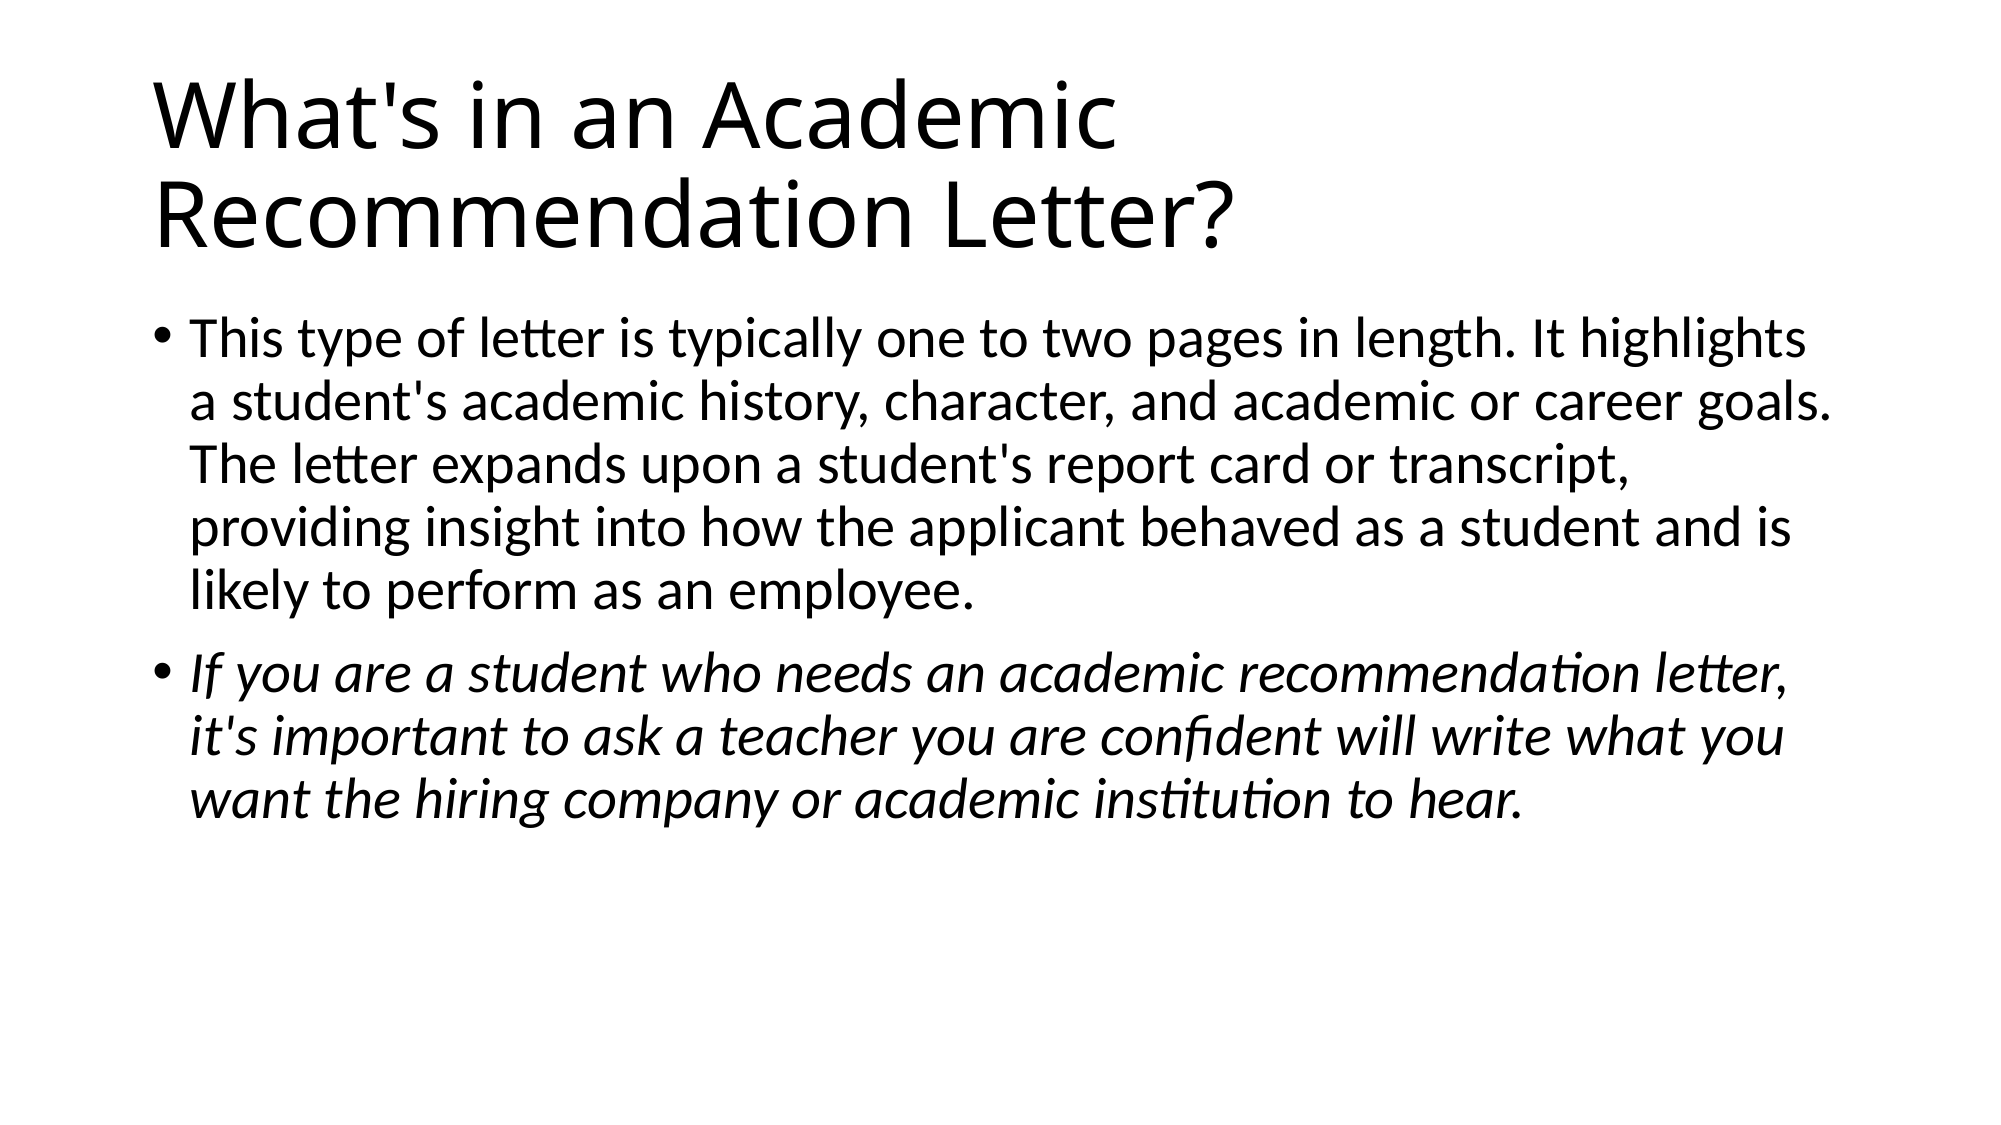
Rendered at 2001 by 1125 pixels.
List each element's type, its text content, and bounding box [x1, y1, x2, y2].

title What's in an Academic Recommendation Letter? [137, 59, 1863, 278]
list This type of letter is typically one to two pages in length. It highlights a student's academic history, character, and academic or career goals. The letter expands upon a student's report card or transcript, providing insight into how the applicant behaved as a student and is likely to perform as an employee. If you are a student who needs an academic recommendation letter, it's important to ask a teacher you are confident will write what you want the hiring company or academic institution to hear. [137, 299, 1863, 1014]
